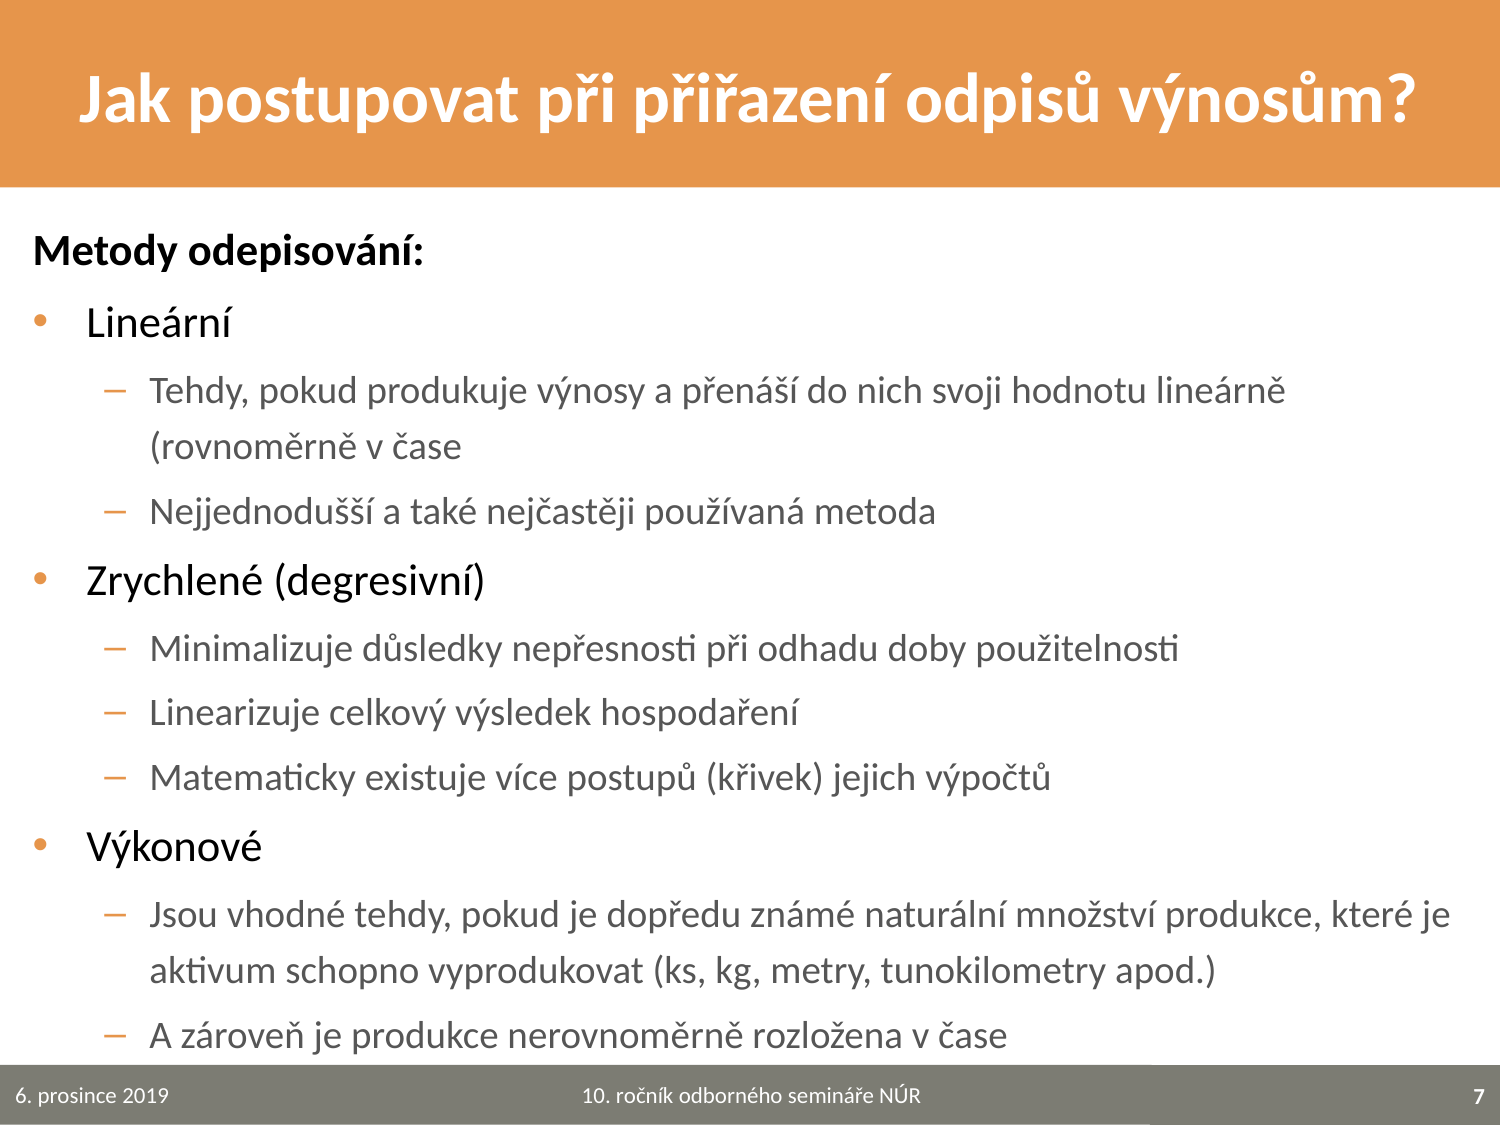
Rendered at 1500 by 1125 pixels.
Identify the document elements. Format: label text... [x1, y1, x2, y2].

footer 10. ročník odborného semináře NÚR [352, 1064, 1152, 1125]
slide_number 7 [1149, 1065, 1500, 1125]
title Jak postupovat při přiřazení odpisů výnosům? [0, 0, 1500, 188]
slide_number 6. prosince 2019 [0, 1064, 352, 1125]
list Metody odepisování: Lineární Tehdy, pokud produkuje výnosy a přenáší do nich svoji hodnotu lineárně (rovnoměrně v čase Nejjednodušší a také nejčastěji používaná metoda Zrychlené (degresivní) Minimalizuje důsledky nepřesnosti při odhadu doby použitelnosti Linearizuje celkový výsledek hospodaření Matematicky existuje více postupů (křivek) jejich výpočtů Výkonové Jsou vhodné tehdy, pokud je dopředu známé naturální množství produkce, které je aktivum schopno vyprodukovat (ks, kg, metry, tunokilometry apod.) A zároveň je produkce nerovnoměrně rozložena v čase [17, 202, 1483, 1065]
